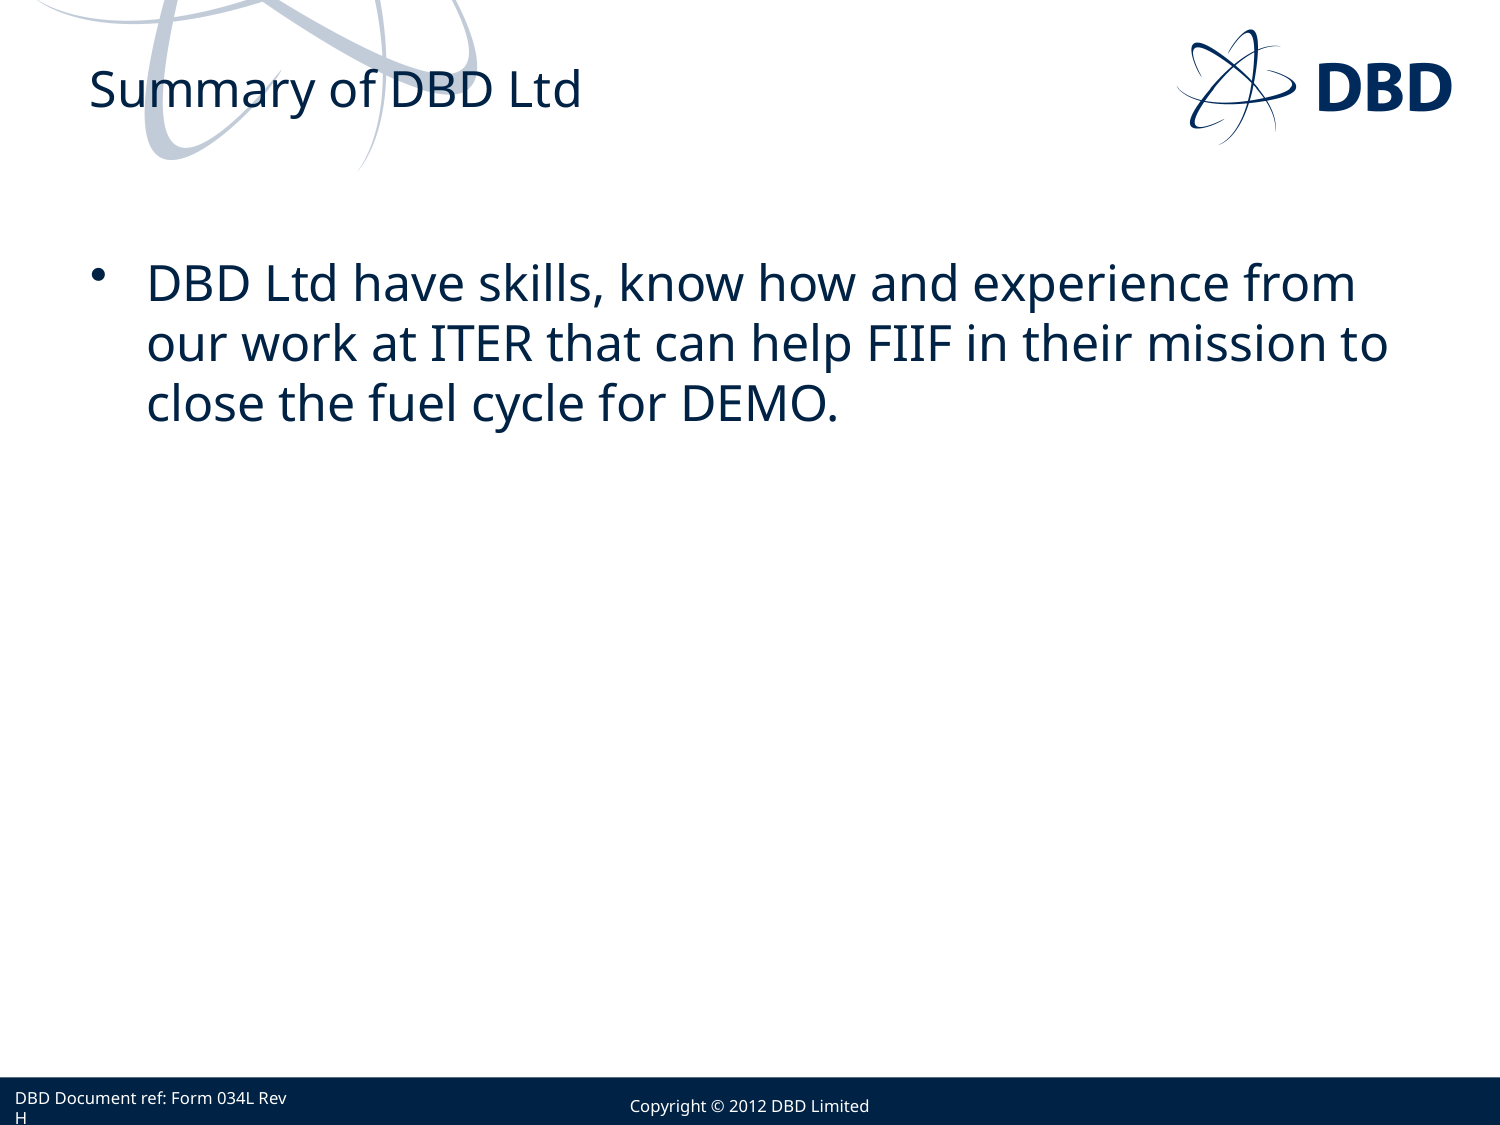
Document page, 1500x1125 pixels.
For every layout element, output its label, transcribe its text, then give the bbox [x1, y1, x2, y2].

title Summary of DBD Ltd [75, 49, 1100, 126]
footer Copyright © 2012 DBD Limited [512, 1089, 988, 1125]
list DBD Ltd have skills, know how and experience from our work at ITER that can help FIIF in their mission to close the fuel cycle for DEMO. [75, 243, 1425, 1035]
picture [0, 0, 1500, 177]
